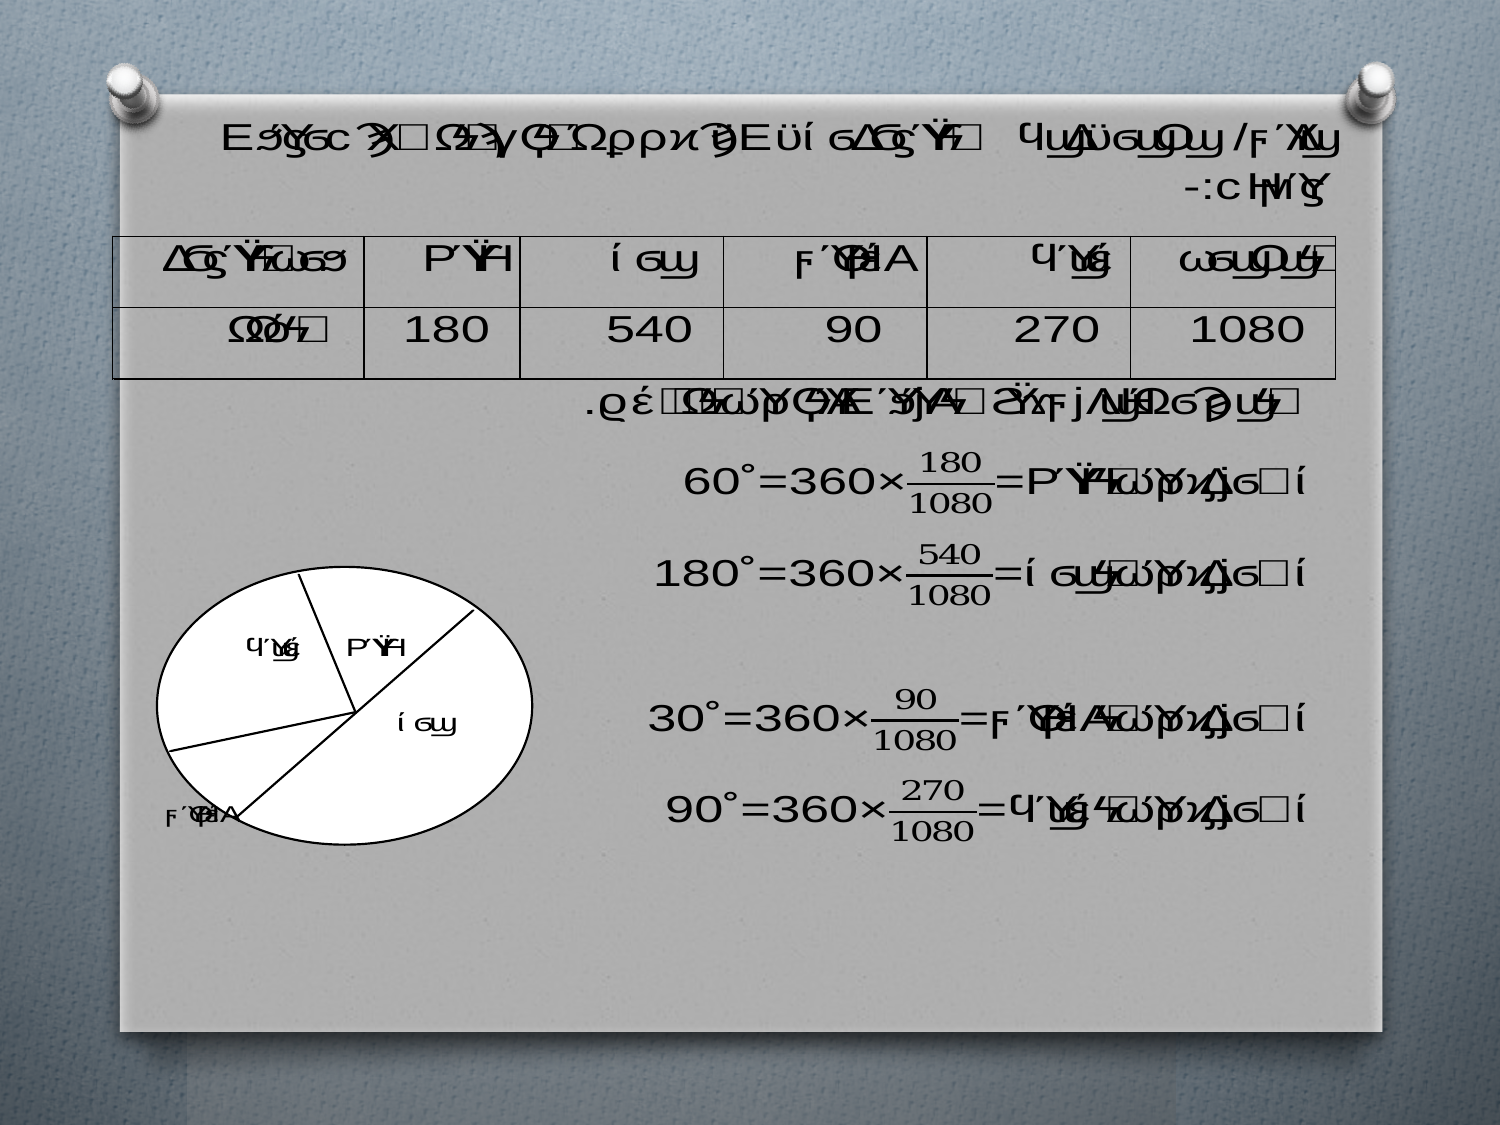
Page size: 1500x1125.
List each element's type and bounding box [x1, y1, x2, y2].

picture [75, 29, 1439, 1011]
